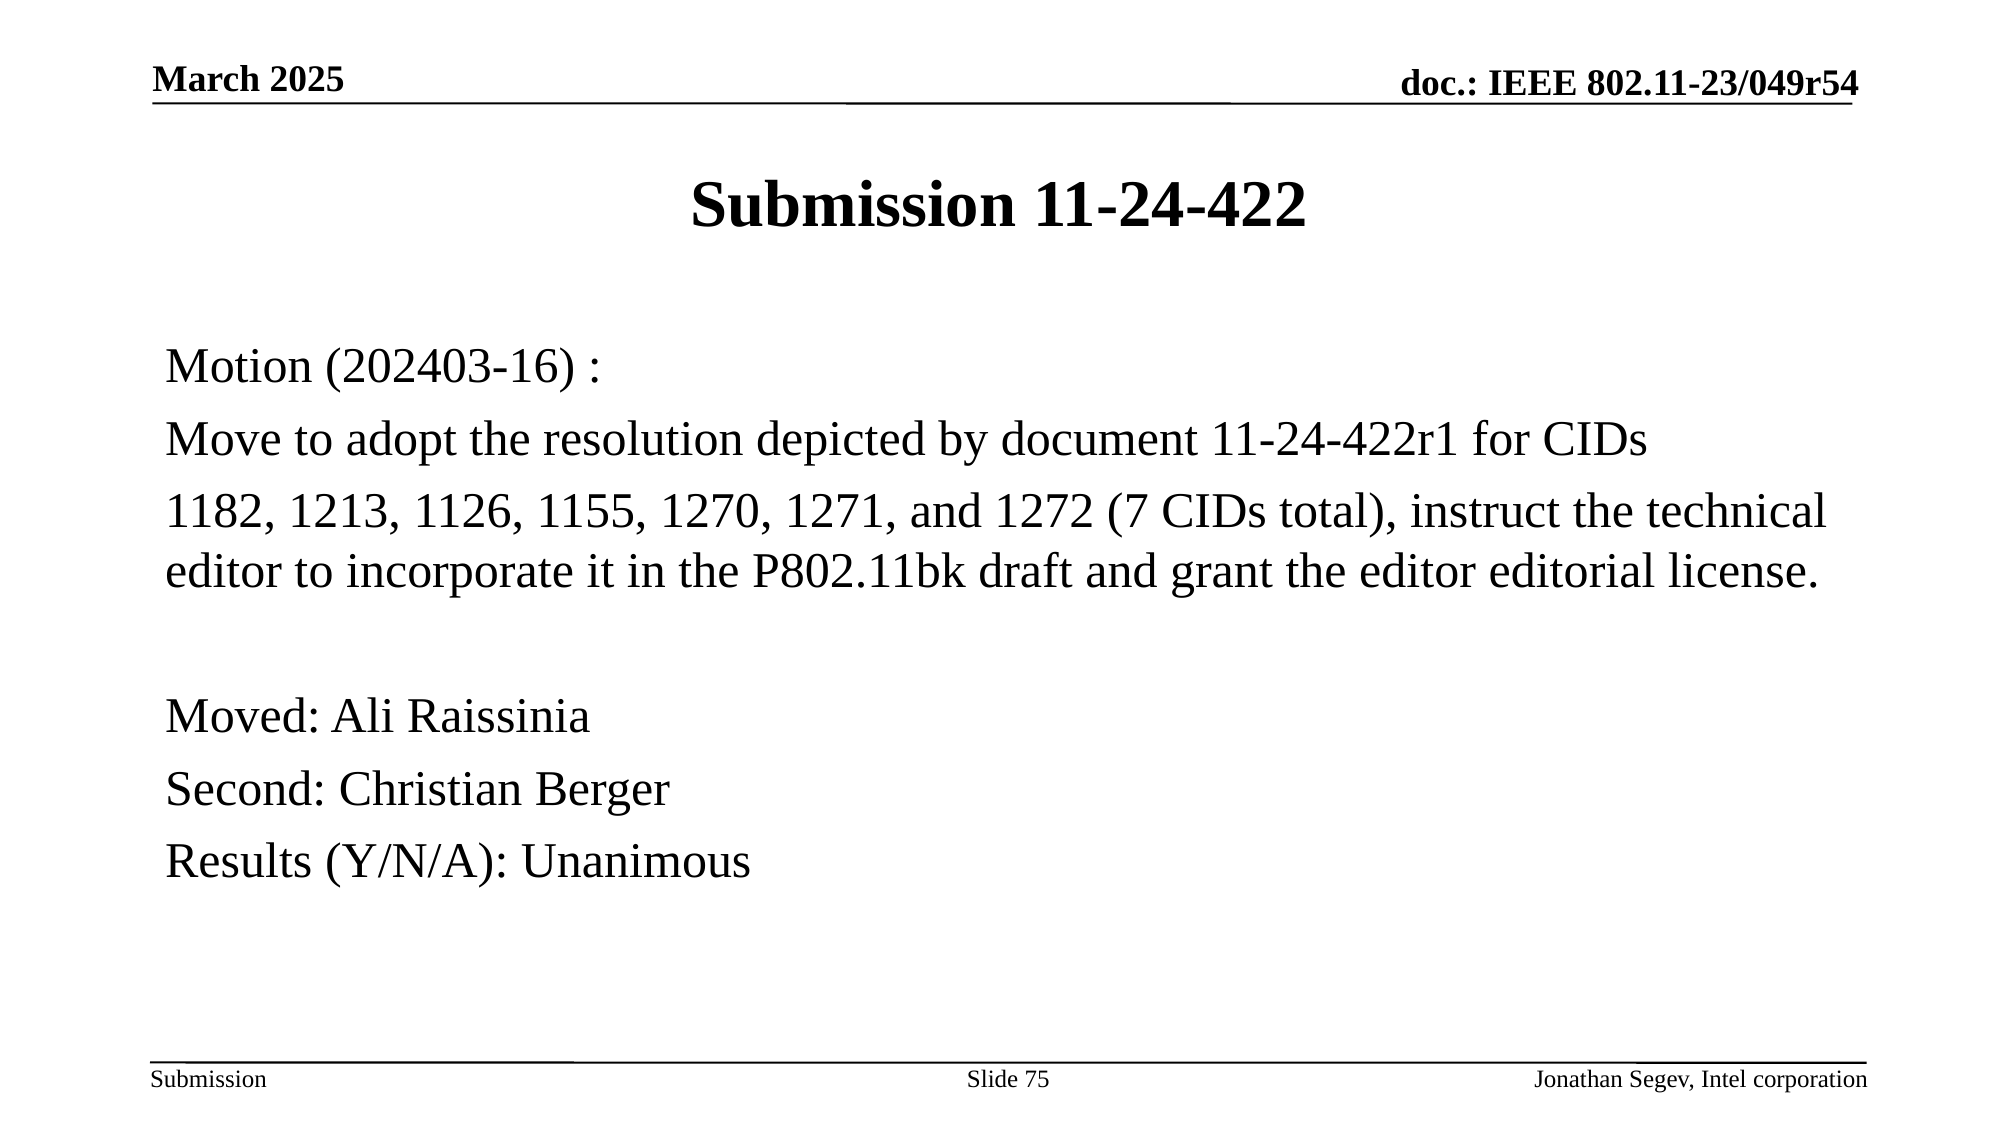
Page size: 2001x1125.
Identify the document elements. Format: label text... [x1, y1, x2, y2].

slide_number Slide 75 [950, 1061, 1067, 1123]
list Motion (202403-16) : Move to adopt the resolution depicted by document 11-24-422r1 for CIDs 1182, 1213, 1126, 1155, 1270, 1271, and 1272 (7 CIDs total), instruct the technical editor to incorporate it in the P802.11bk draft and grant the editor editorial license. Moved: Ali Raissinia Second: Christian Berger Results (Y/N/A): Unanimous [149, 324, 1850, 1000]
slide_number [152, 54, 563, 100]
title Submission 11-24-422 [149, 112, 1850, 288]
footer Jonathan Segev, Intel corporation [1171, 1061, 1869, 1093]
